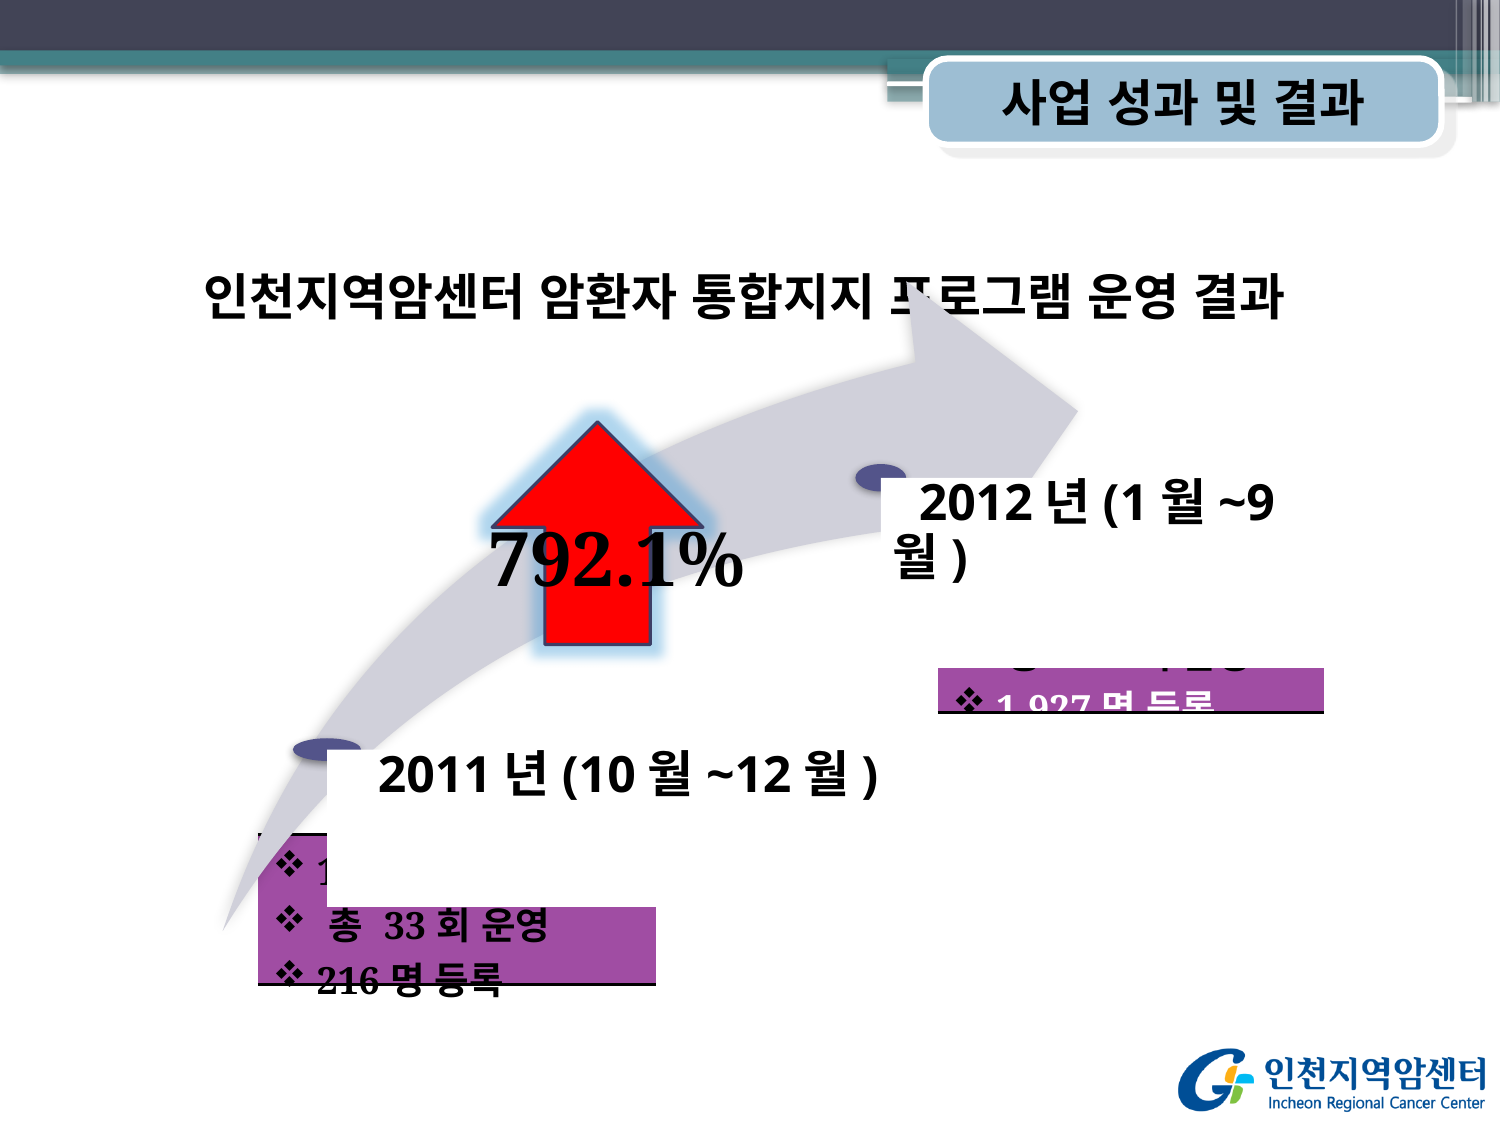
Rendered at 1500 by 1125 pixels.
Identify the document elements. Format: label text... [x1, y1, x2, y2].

picture [1176, 1046, 1488, 1115]
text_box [222, 280, 1079, 932]
table_header 19종류 프로그램 총 272회 운영 1,927명 등록 [1085, 679, 1324, 711]
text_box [292, 738, 938, 908]
text_box 사업 성과 및 결과 [925, 58, 1442, 145]
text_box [855, 463, 1337, 669]
table_header 12종류 프로그램 총 33회 운영 216명 등록 [258, 943, 656, 983]
text_box 인천지역암센터 암환자 통합지지 프로그램 운영 결과 [188, 257, 1301, 333]
